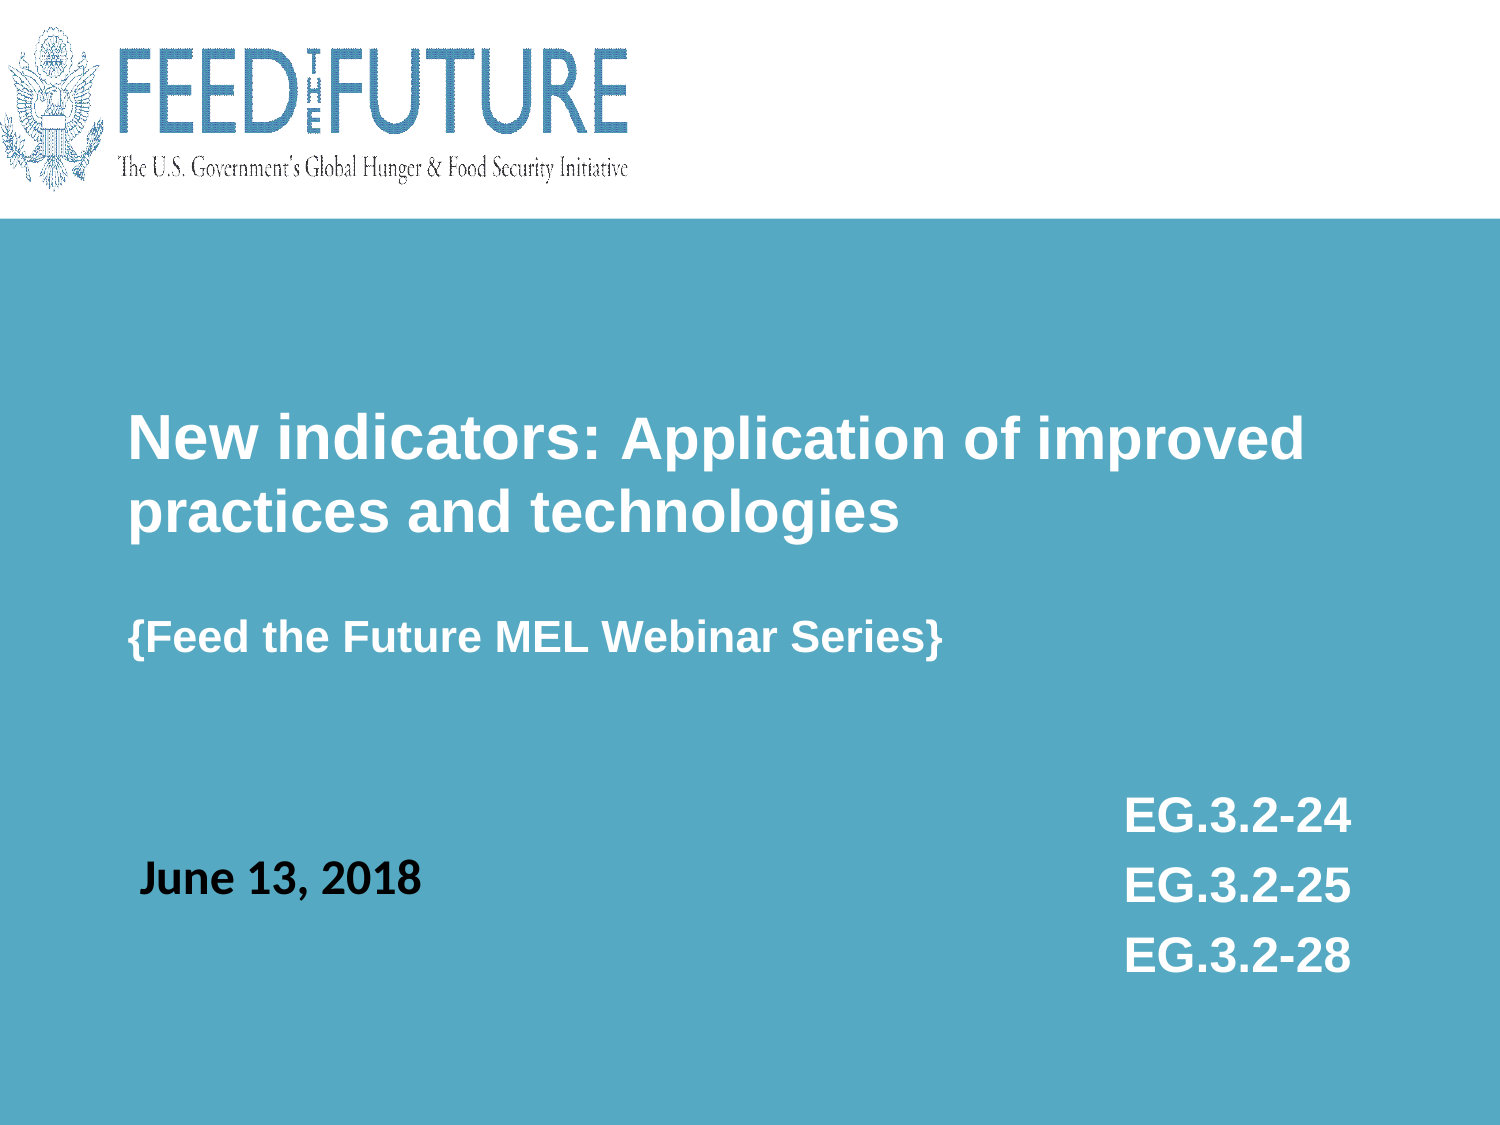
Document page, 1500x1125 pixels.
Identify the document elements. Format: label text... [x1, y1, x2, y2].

picture [0, 27, 628, 192]
text_box June 13, 2018 [125, 837, 525, 913]
subtitle {Feed the Future MEL Webinar Series} [112, 600, 988, 713]
title New indicators: Application of improved practices and technologies [112, 387, 1388, 629]
text_box EG.3.2-24 EG.3.2-25 EG.3.2-28 [1062, 774, 1413, 1038]
